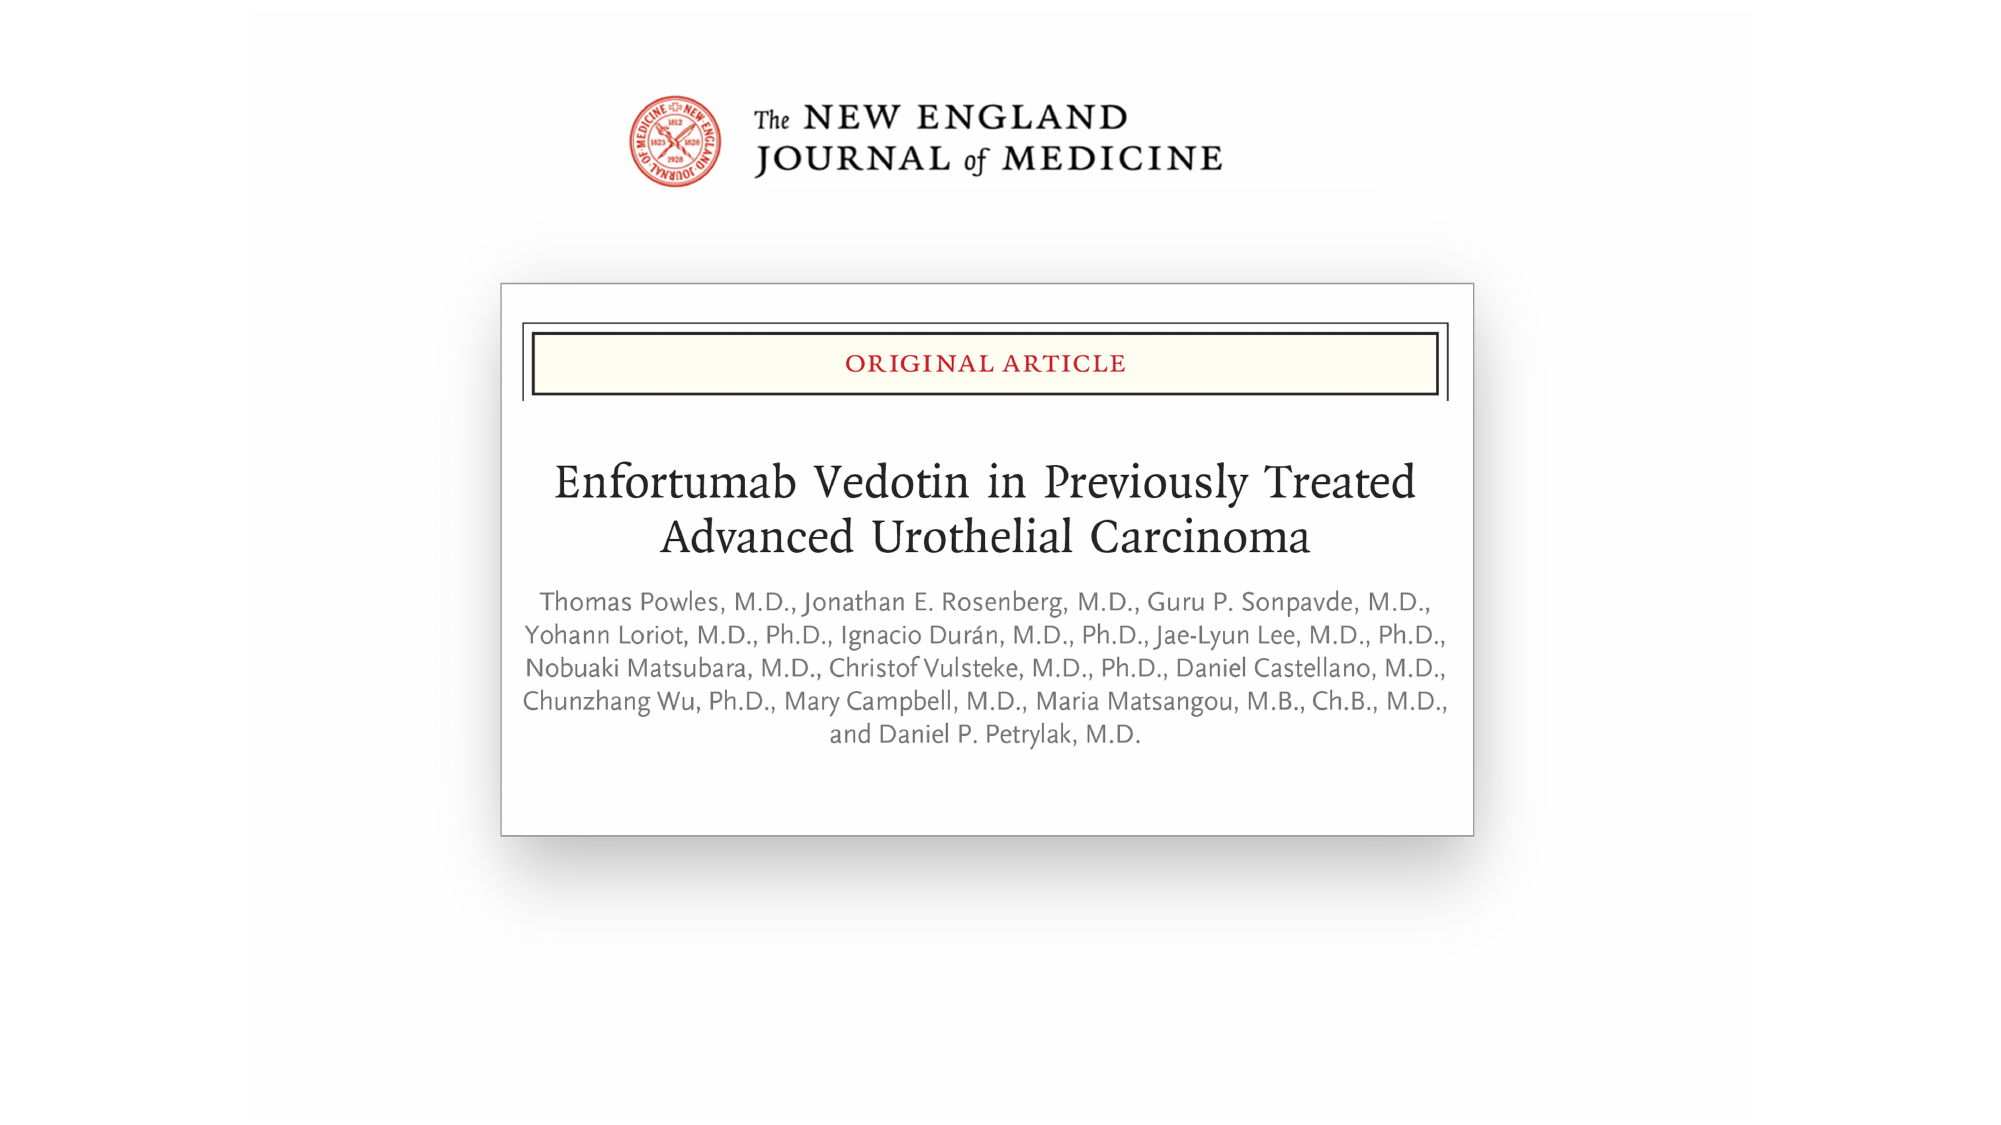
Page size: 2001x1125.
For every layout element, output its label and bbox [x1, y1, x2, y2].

picture [249, 9, 1752, 1116]
